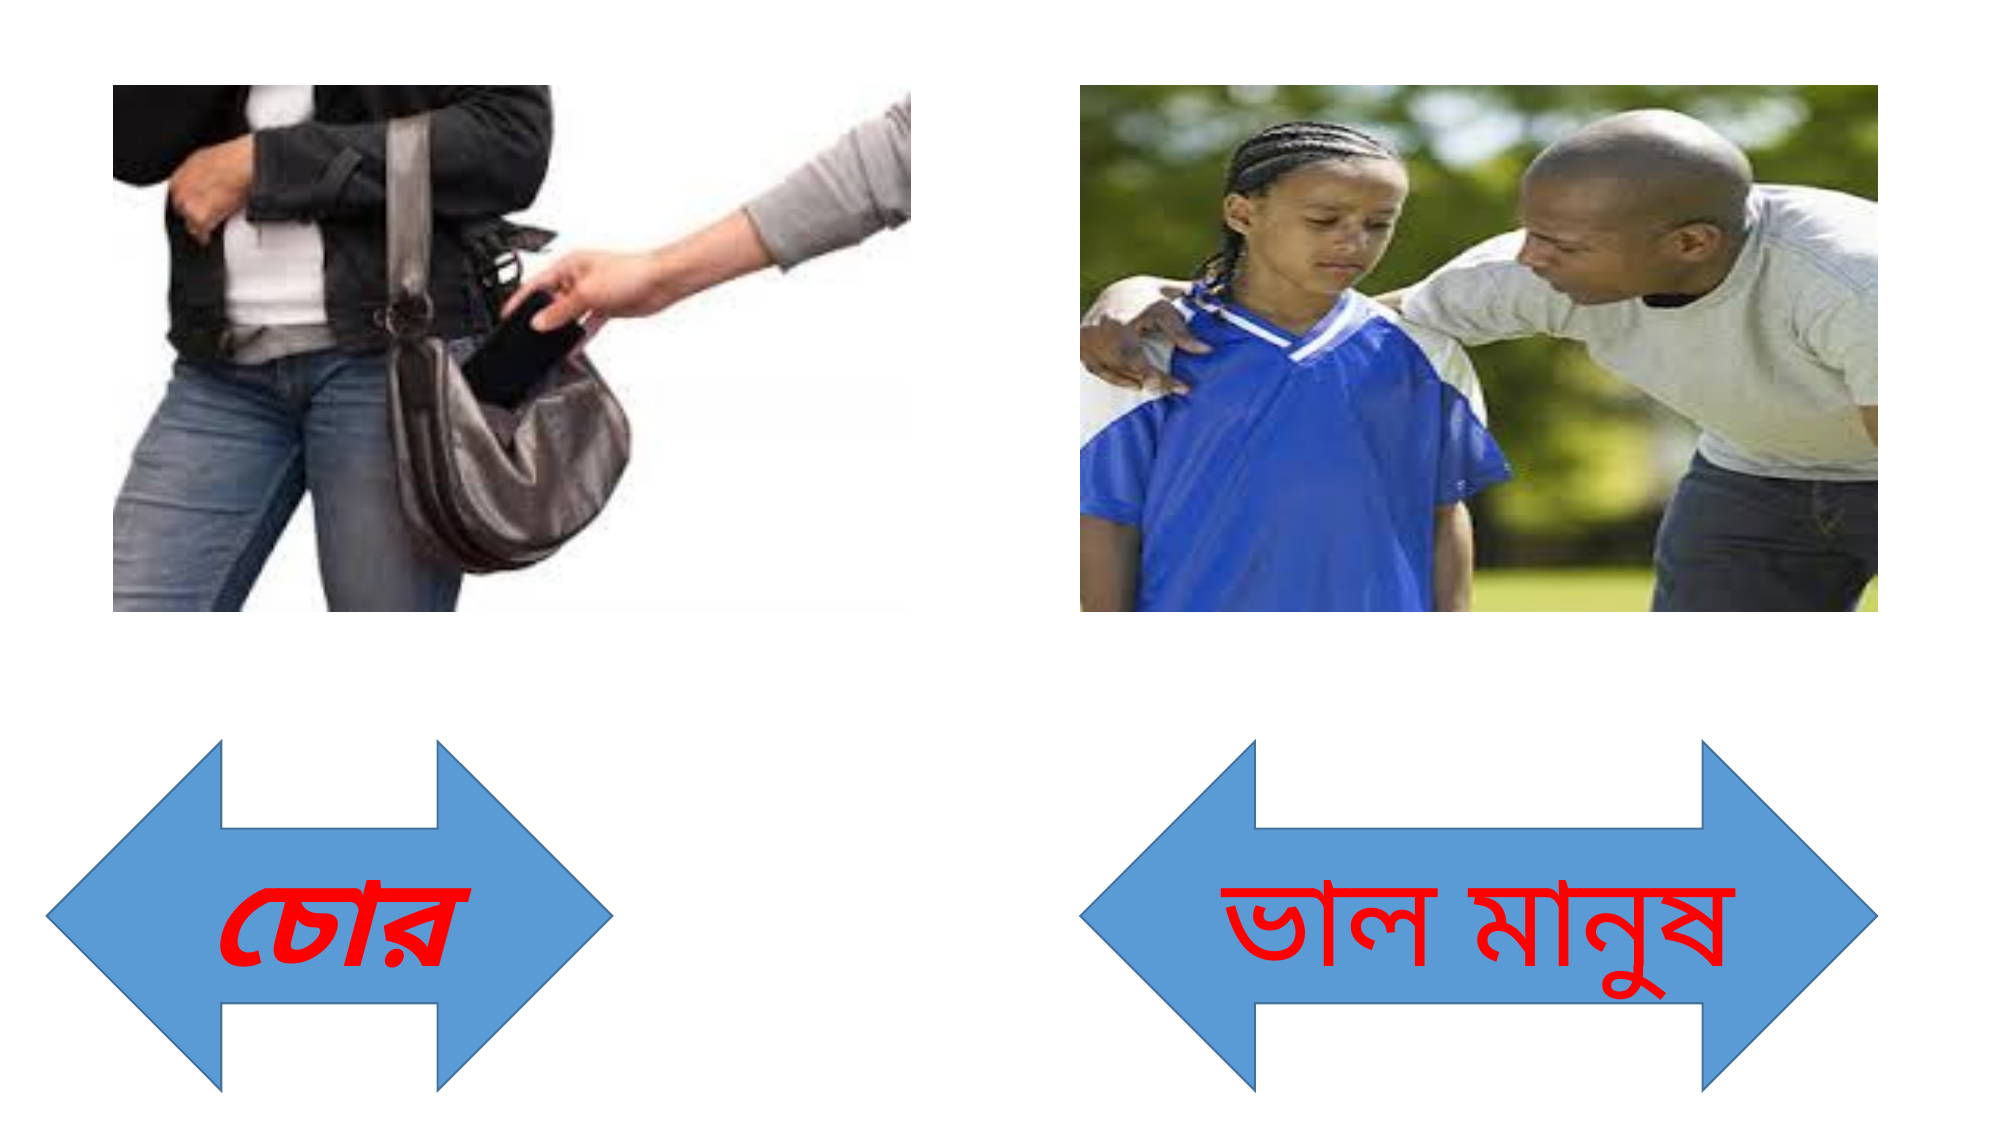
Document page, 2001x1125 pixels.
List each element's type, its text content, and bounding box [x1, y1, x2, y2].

picture [113, 85, 911, 612]
text_box ভাল মানুষ [1078, 738, 1879, 1094]
text_box চোর [45, 738, 614, 1094]
picture [1080, 85, 1878, 612]
